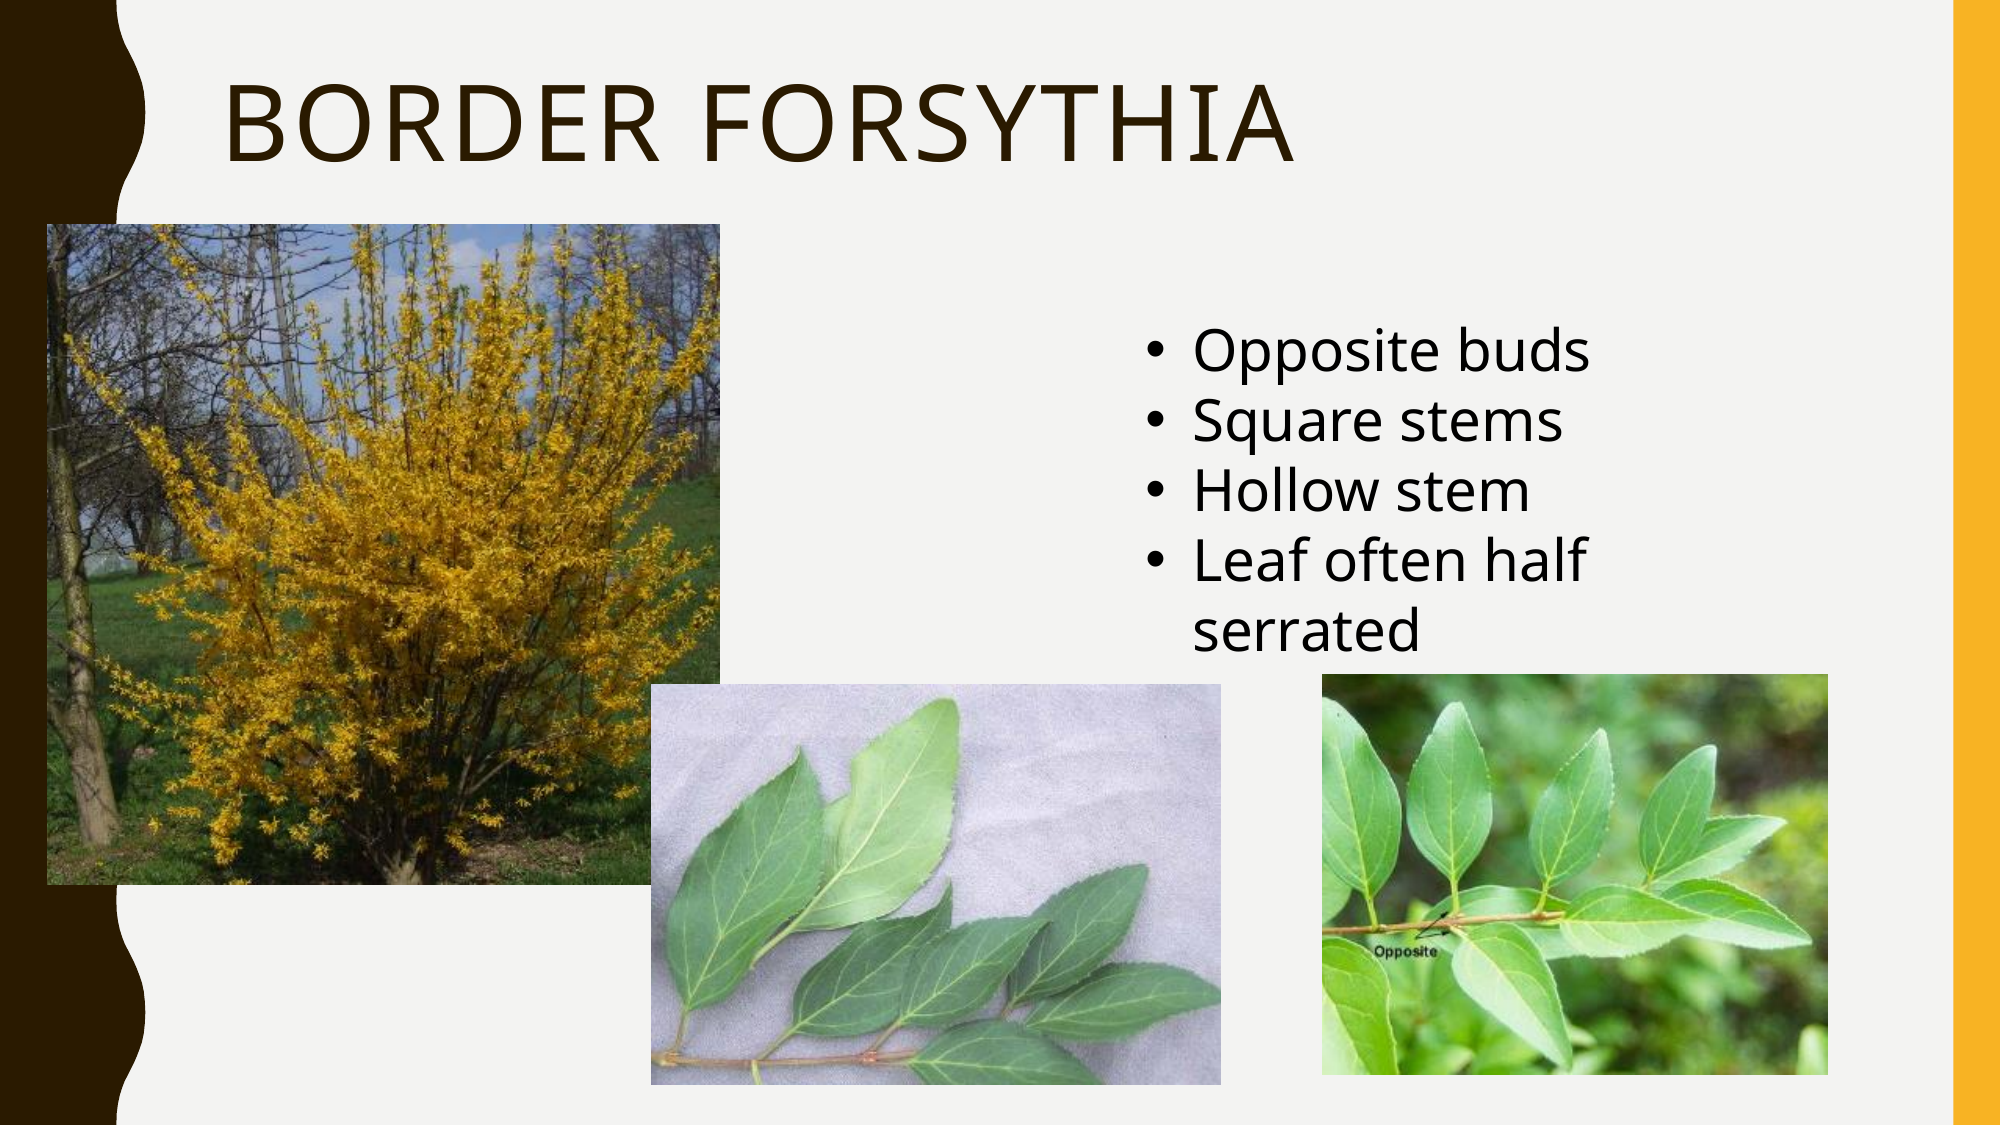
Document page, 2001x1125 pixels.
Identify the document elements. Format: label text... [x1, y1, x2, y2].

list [47, 224, 720, 885]
picture [1322, 674, 1828, 1075]
text_box Opposite buds Square stems Hollow stem Leaf often half serrated [1130, 305, 1683, 671]
title Border forsythia [205, 62, 1875, 308]
picture [651, 684, 1221, 1085]
